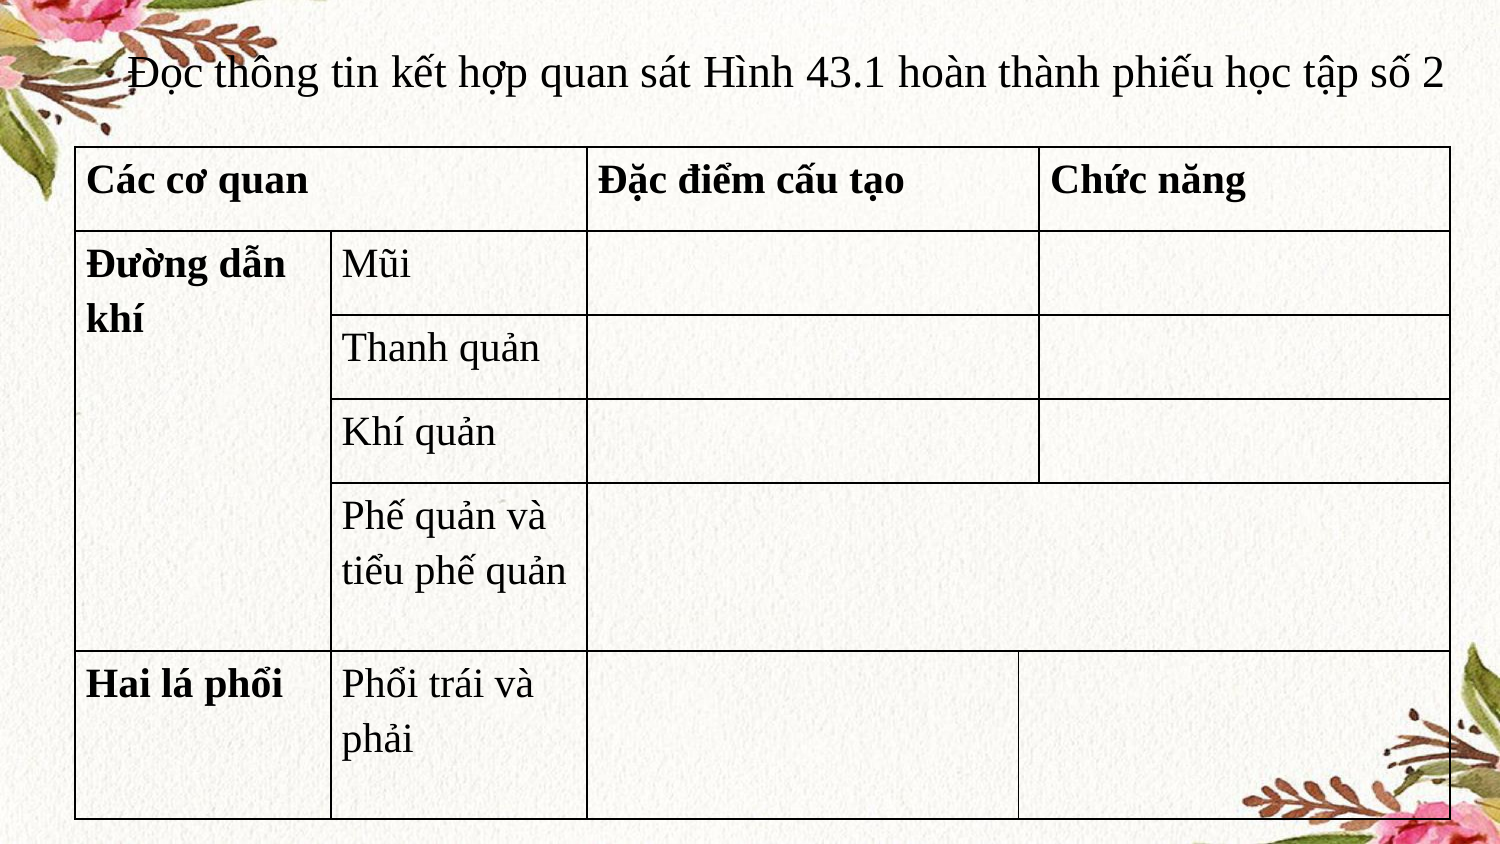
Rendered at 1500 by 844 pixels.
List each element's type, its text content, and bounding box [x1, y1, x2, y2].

table_cell [588, 652, 1018, 818]
table_cell Hai lá phổi [76, 652, 330, 818]
table_cell Thanh quản [332, 316, 586, 398]
table_cell Phế quản và tiểu phế quản [332, 484, 586, 650]
picture [0, 0, 1500, 844]
table_cell [1040, 400, 1449, 482]
table_cell [588, 232, 1038, 314]
table_cell [588, 400, 1038, 482]
table_header Các cơ quan [76, 148, 586, 230]
table_cell Phổi trái và phải [332, 652, 586, 818]
table_cell [1040, 316, 1449, 398]
table_header Chức năng [1040, 148, 1449, 230]
table_cell Khí quản [332, 400, 586, 482]
table_cell [588, 316, 1038, 398]
table_cell [588, 484, 1449, 650]
table_cell [1019, 652, 1449, 818]
text_box Đọc thông tin kết hợp quan sát Hình 43.1 hoàn thành phiếu học tập số 2 [112, 34, 1475, 105]
table_header Đặc điểm cấu tạo [588, 148, 1038, 230]
table_cell Đường dẫn khí [76, 232, 330, 650]
table_cell Mũi [332, 232, 586, 314]
table_cell [1040, 232, 1449, 314]
